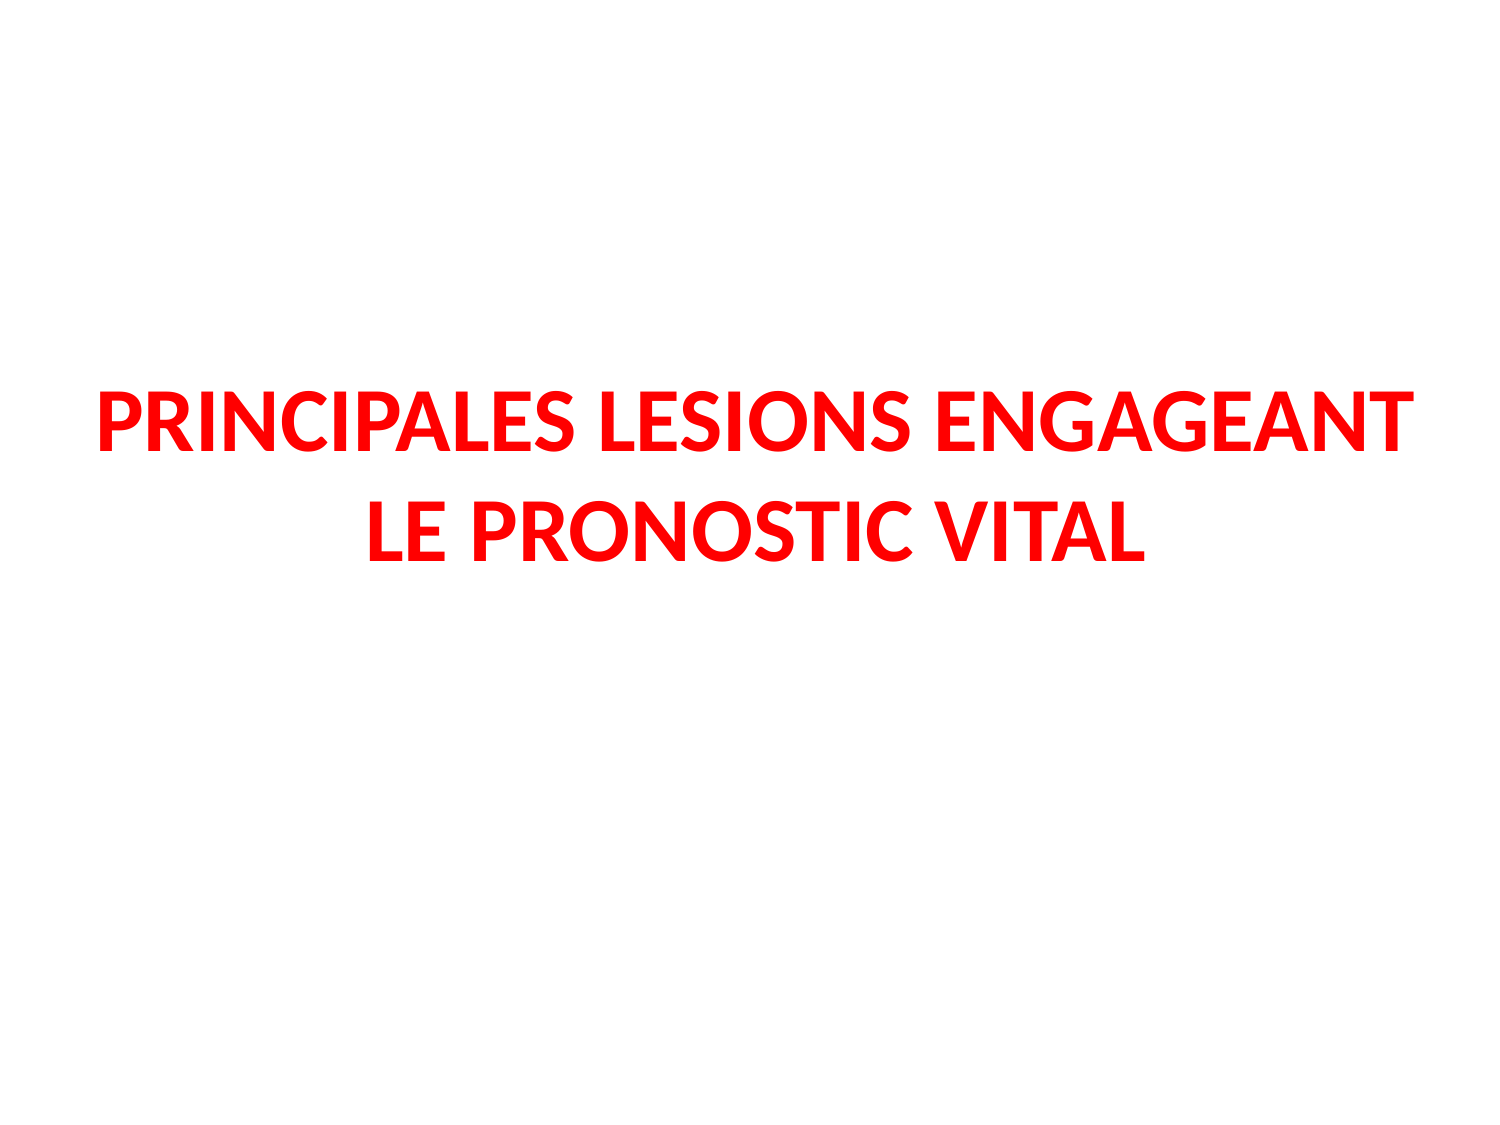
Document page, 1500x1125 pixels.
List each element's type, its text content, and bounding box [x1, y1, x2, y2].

title PRINCIPALES LESIONS ENGAGEANT LE PRONOSTIC VITAL [76, 349, 1436, 591]
